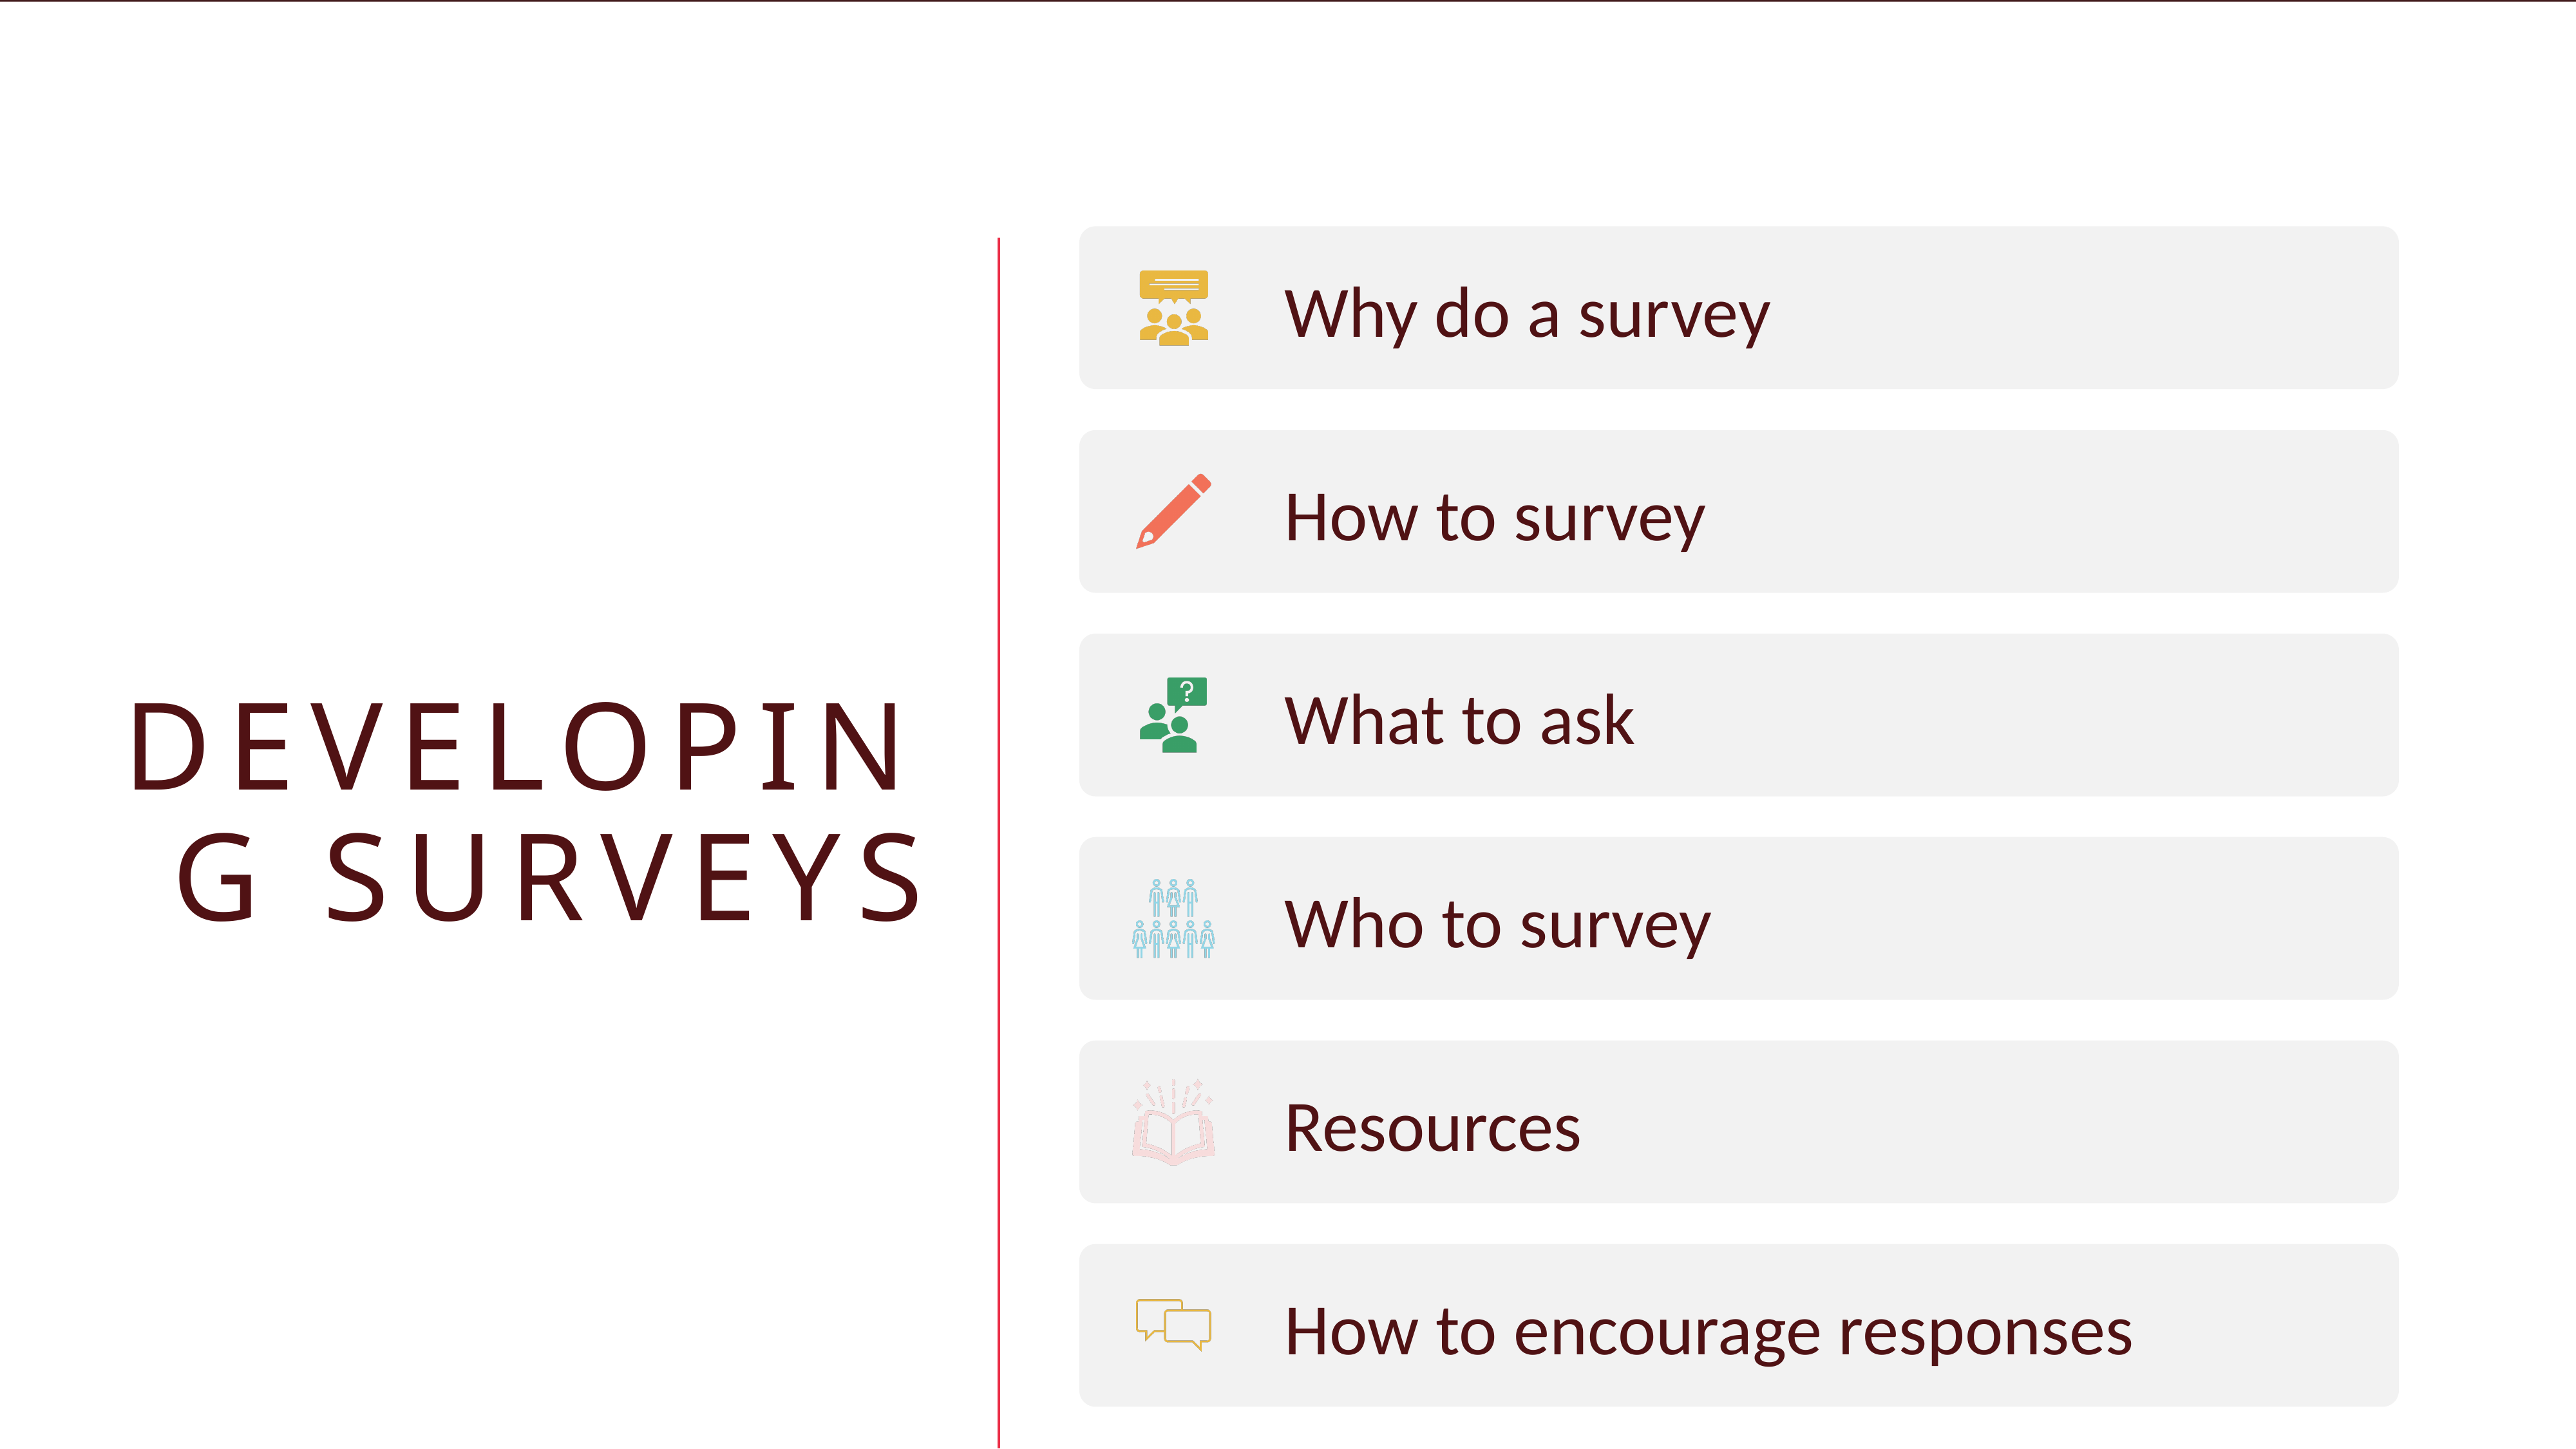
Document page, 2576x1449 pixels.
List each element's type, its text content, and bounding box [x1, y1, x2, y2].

title DEVELOPING SURVEYS [101, 226, 934, 1406]
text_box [1079, 226, 2399, 1408]
text_box [0, 1, 2576, 1449]
